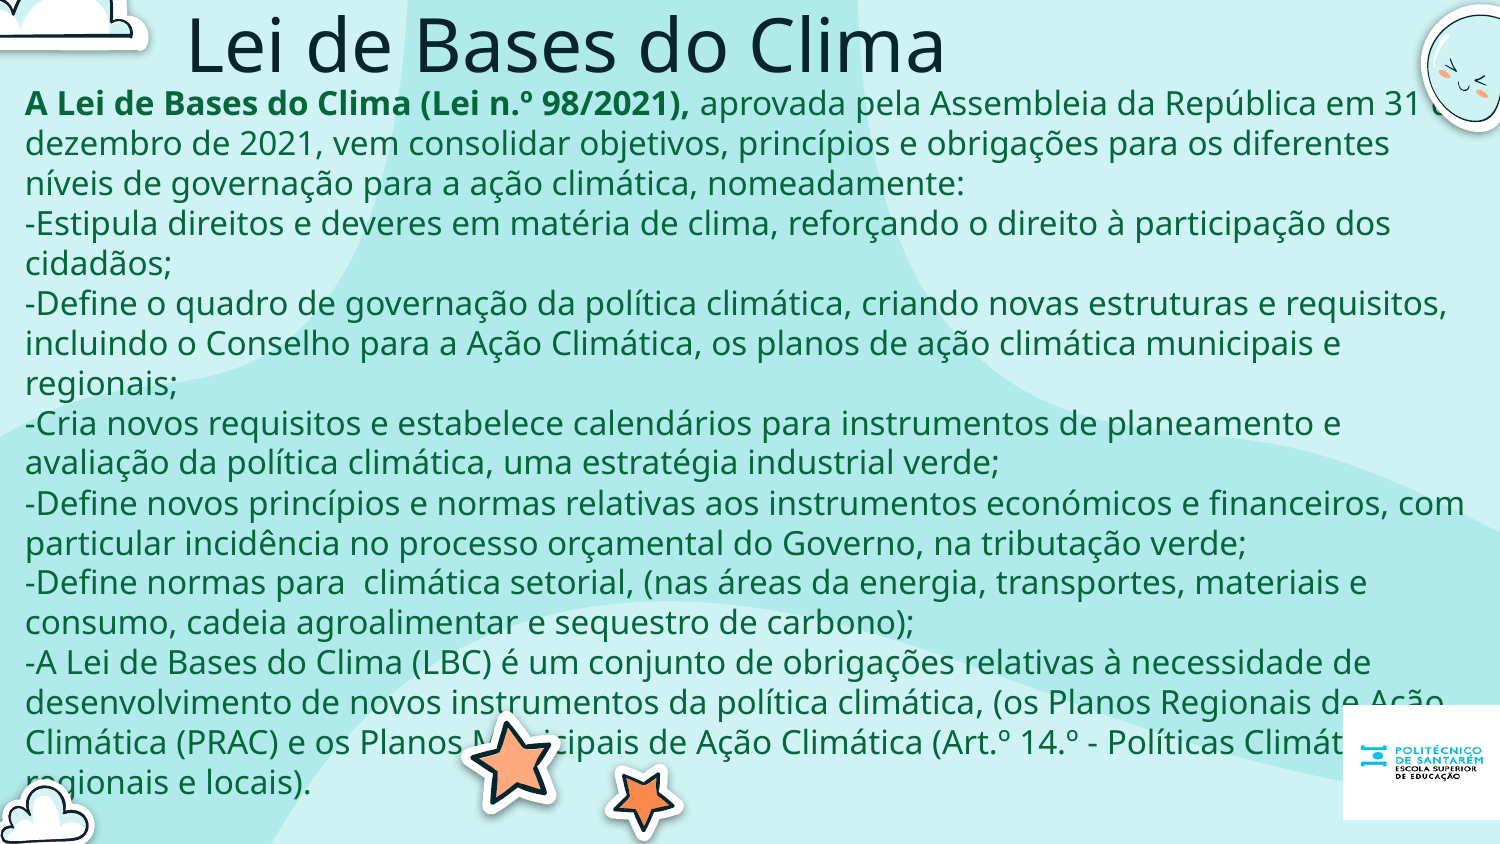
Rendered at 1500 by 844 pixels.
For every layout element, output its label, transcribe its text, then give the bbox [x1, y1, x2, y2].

title Lei de Bases do Clima [170, 0, 1466, 67]
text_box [0, 0, 145, 45]
picture [1343, 705, 1500, 821]
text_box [466, 716, 556, 809]
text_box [0, 785, 92, 844]
subtitle A Lei de Bases do Clima (Lei n.º 98/2021), aprovada pela Assembleia da República em 31 de dezembro de 2021, vem consolidar objetivos, princípios e obrigações para os diferentes níveis de governação para a ação climática, nomeadamente: -Estipula direitos e deveres em matéria de clima, reforçando o direito à participação dos cidadãos; -Define o quadro de governação da política climática, criando novas estruturas e requisitos, incluindo o Conselho para a Ação Climática, os planos de ação climática municipais e regionais; -Cria novos requisitos e estabelece calendários para instrumentos de planeamento e avaliação da política climática, uma estratégia industrial verde; -Define novos princípios e normas relativas aos instrumentos económicos e financeiros, com particular incidência no processo orçamental do Governo, na tributação verde; -Define normas para climática setorial, (nas áreas da energia, transportes, materiais e consumo, cadeia agroalimentar e sequestro de carbono); -A Lei de Bases do Clima (LBC) é um conjunto de obrigações relativas à necessidade de desenvolvimento de novos instrumentos da política climática, (os Planos Regionais de Ação Climática (PRAC) e os Planos Municipais de Ação Climática (Art.º 14.º - Políticas Climáticas regionais e locais). [0, 67, 1500, 777]
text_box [1415, 9, 1500, 124]
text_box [608, 765, 674, 833]
